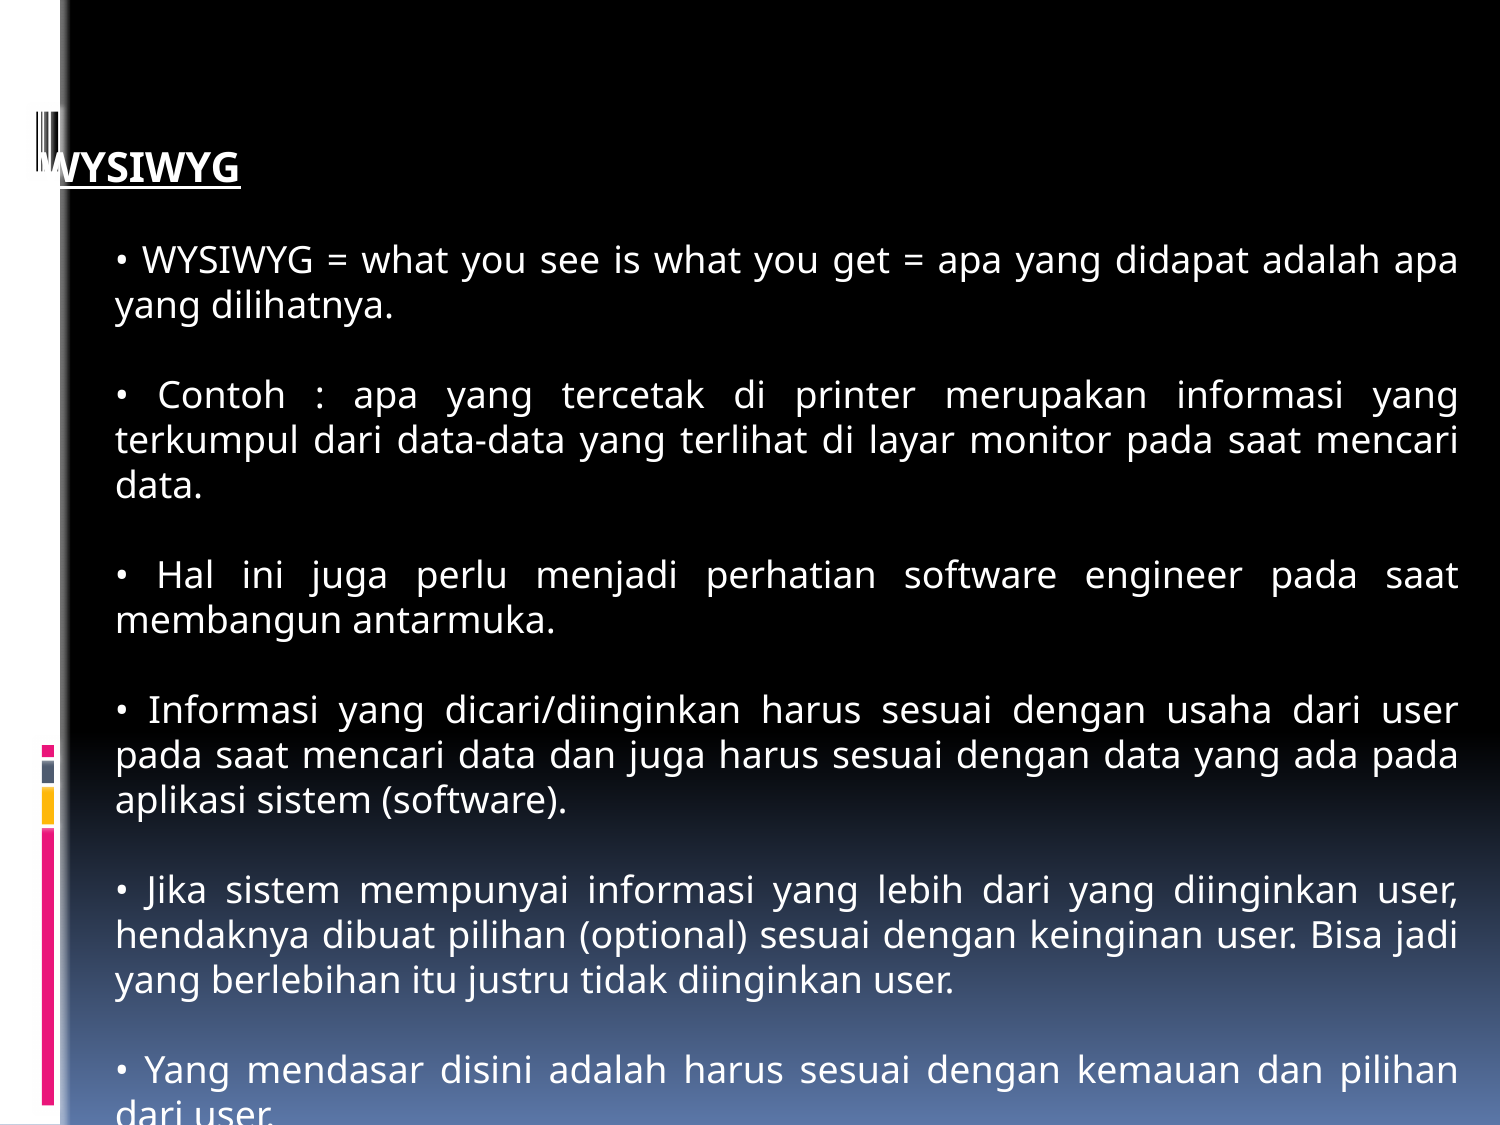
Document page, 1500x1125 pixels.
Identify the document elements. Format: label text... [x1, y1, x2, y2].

text_box WYSIWYG • WYSIWYG = what you see is what you get = apa yang didapat adalah apa yang dilihatnya. • Contoh : apa yang tercetak di printer merupakan informasi yang terkumpul dari data-data yang terlihat di layar monitor pada saat mencari data. • Hal ini juga perlu menjadi perhatian software engineer pada saat membangun antarmuka. • Informasi yang dicari/diinginkan harus sesuai dengan usaha dari user pada saat mencari data dan juga harus sesuai dengan data yang ada pada aplikasi sistem (software). • Jika sistem mempunyai informasi yang lebih dari yang diinginkan user, hendaknya dibuat pilihan (optional) sesuai dengan keinginan user. Bisa jadi yang berlebihan itu justru tidak diinginkan user. • Yang mendasar disini adalah harus sesuai dengan kemauan dan pilihan dari user. [24, 133, 1475, 1125]
